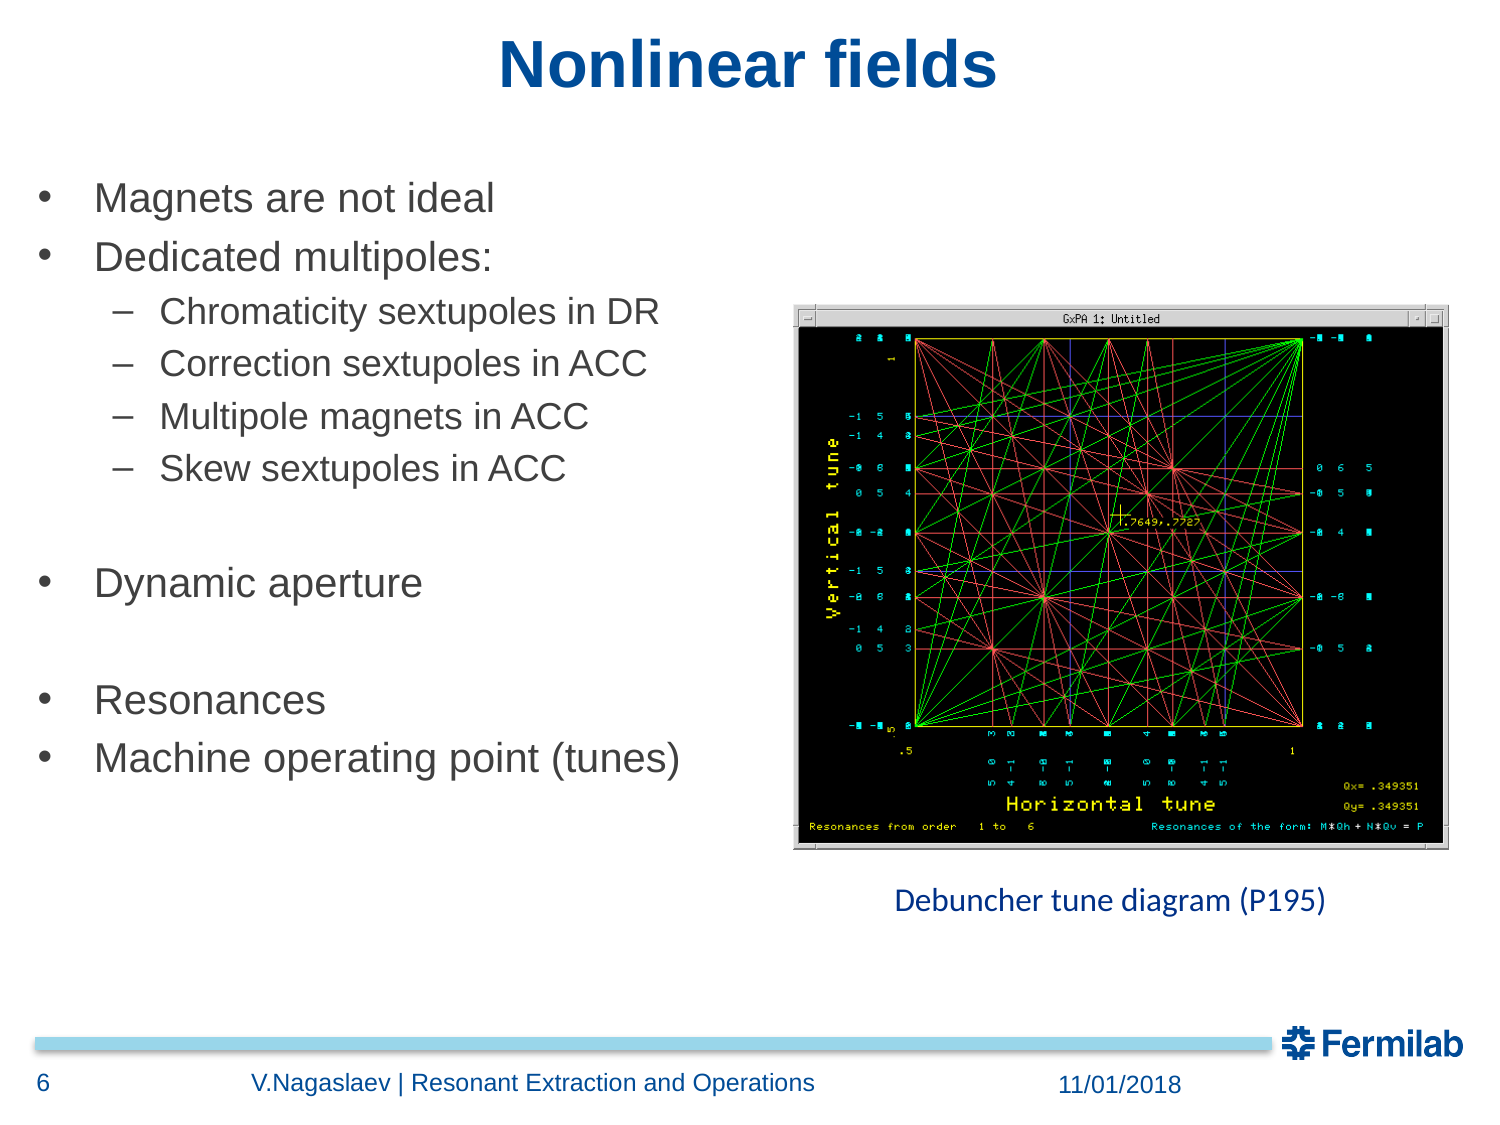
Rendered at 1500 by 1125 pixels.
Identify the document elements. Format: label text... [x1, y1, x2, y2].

picture [792, 304, 1449, 850]
text_box Debuncher tune diagram (P195) [879, 870, 1354, 926]
footer V.Nagaslaev | Resonant Extraction and Operations [251, 1066, 1279, 1107]
slide_number 6 [36, 1066, 105, 1106]
list Magnets are not ideal Dedicated multipoles: Chromaticity sextupoles in DR Correction sextupoles in ACC Multipole magnets in ACC Skew sextupoles in ACC Dynamic aperture Resonances Machine operating point (tunes) [37, 171, 813, 807]
title Nonlinear fields [36, 18, 1462, 101]
picture [1282, 1026, 1463, 1060]
